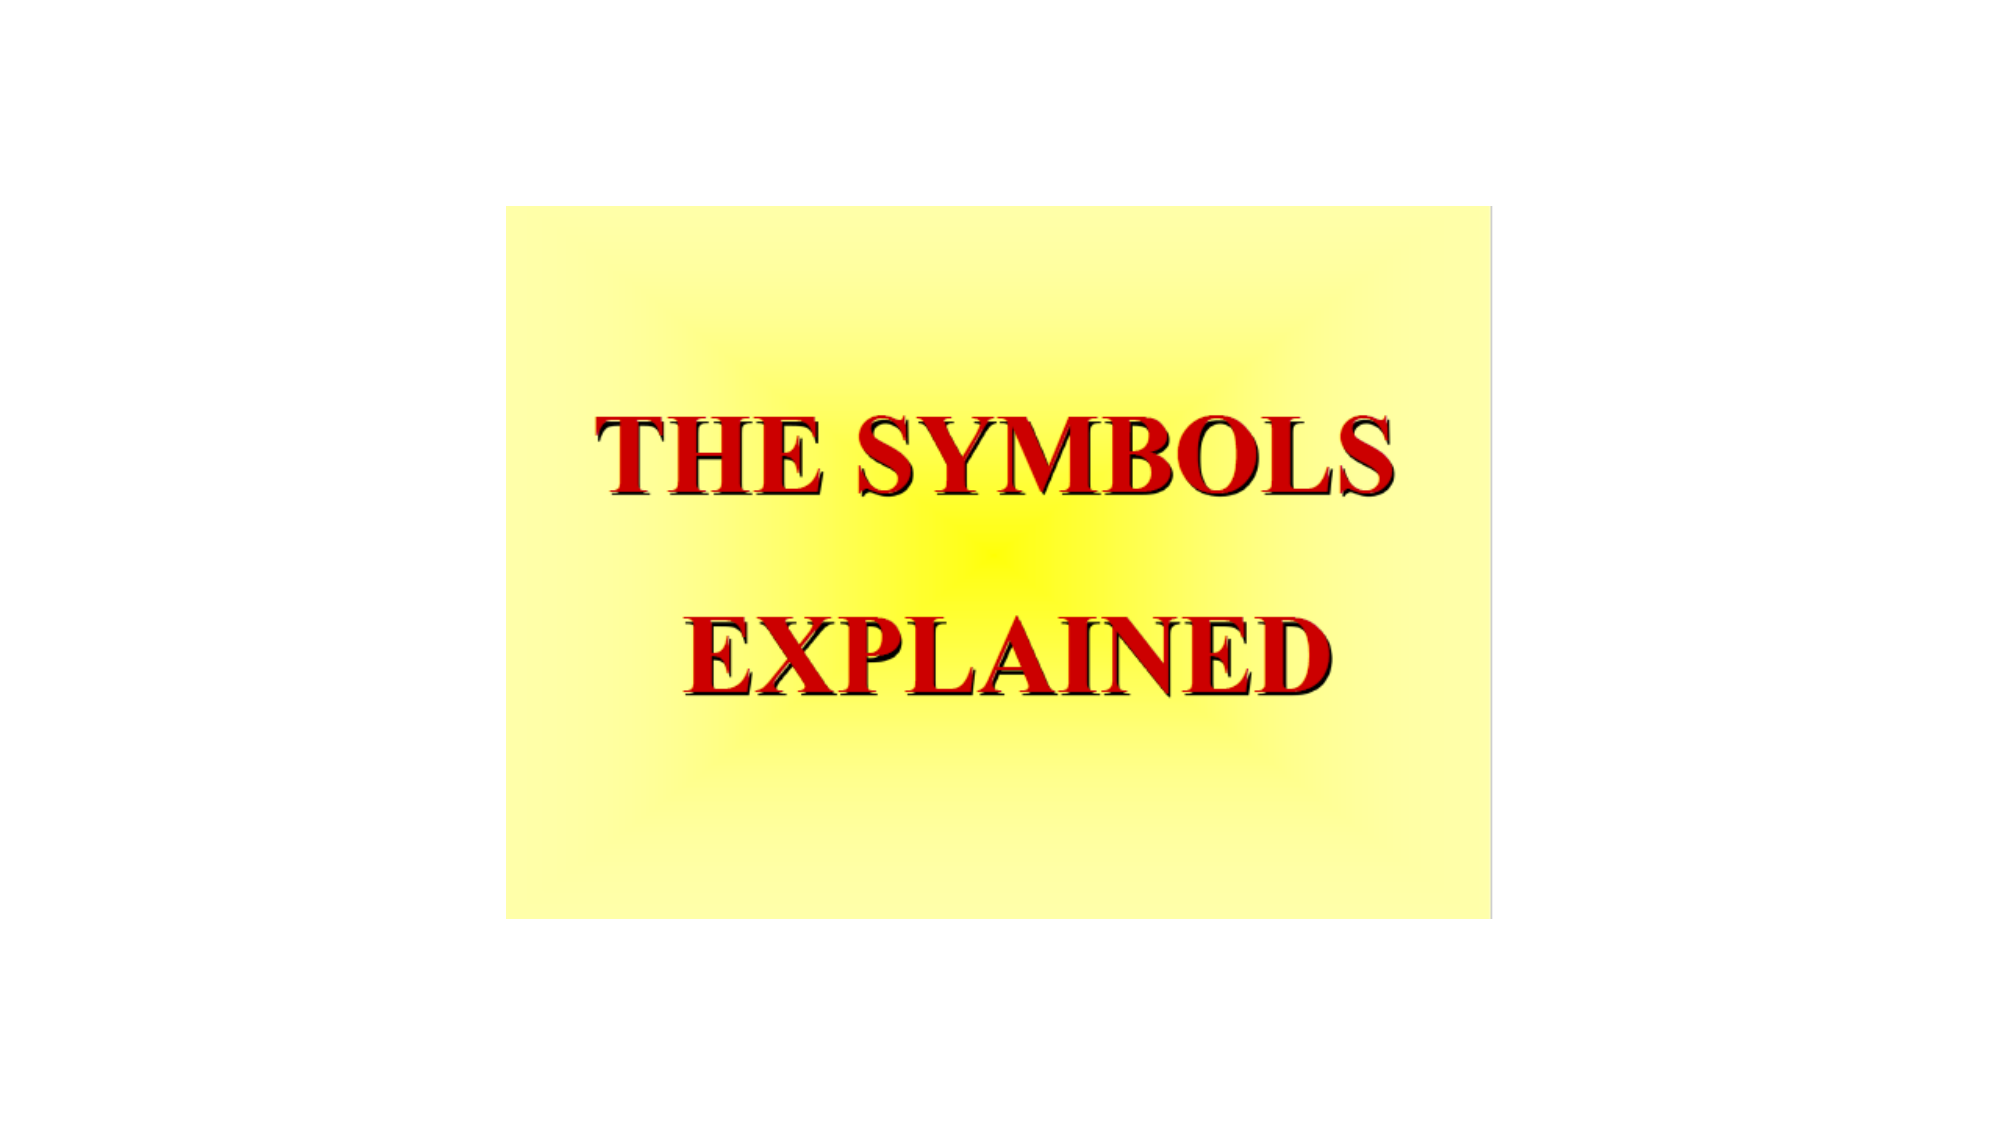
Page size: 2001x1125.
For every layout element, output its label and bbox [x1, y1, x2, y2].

picture [506, 206, 1494, 919]
